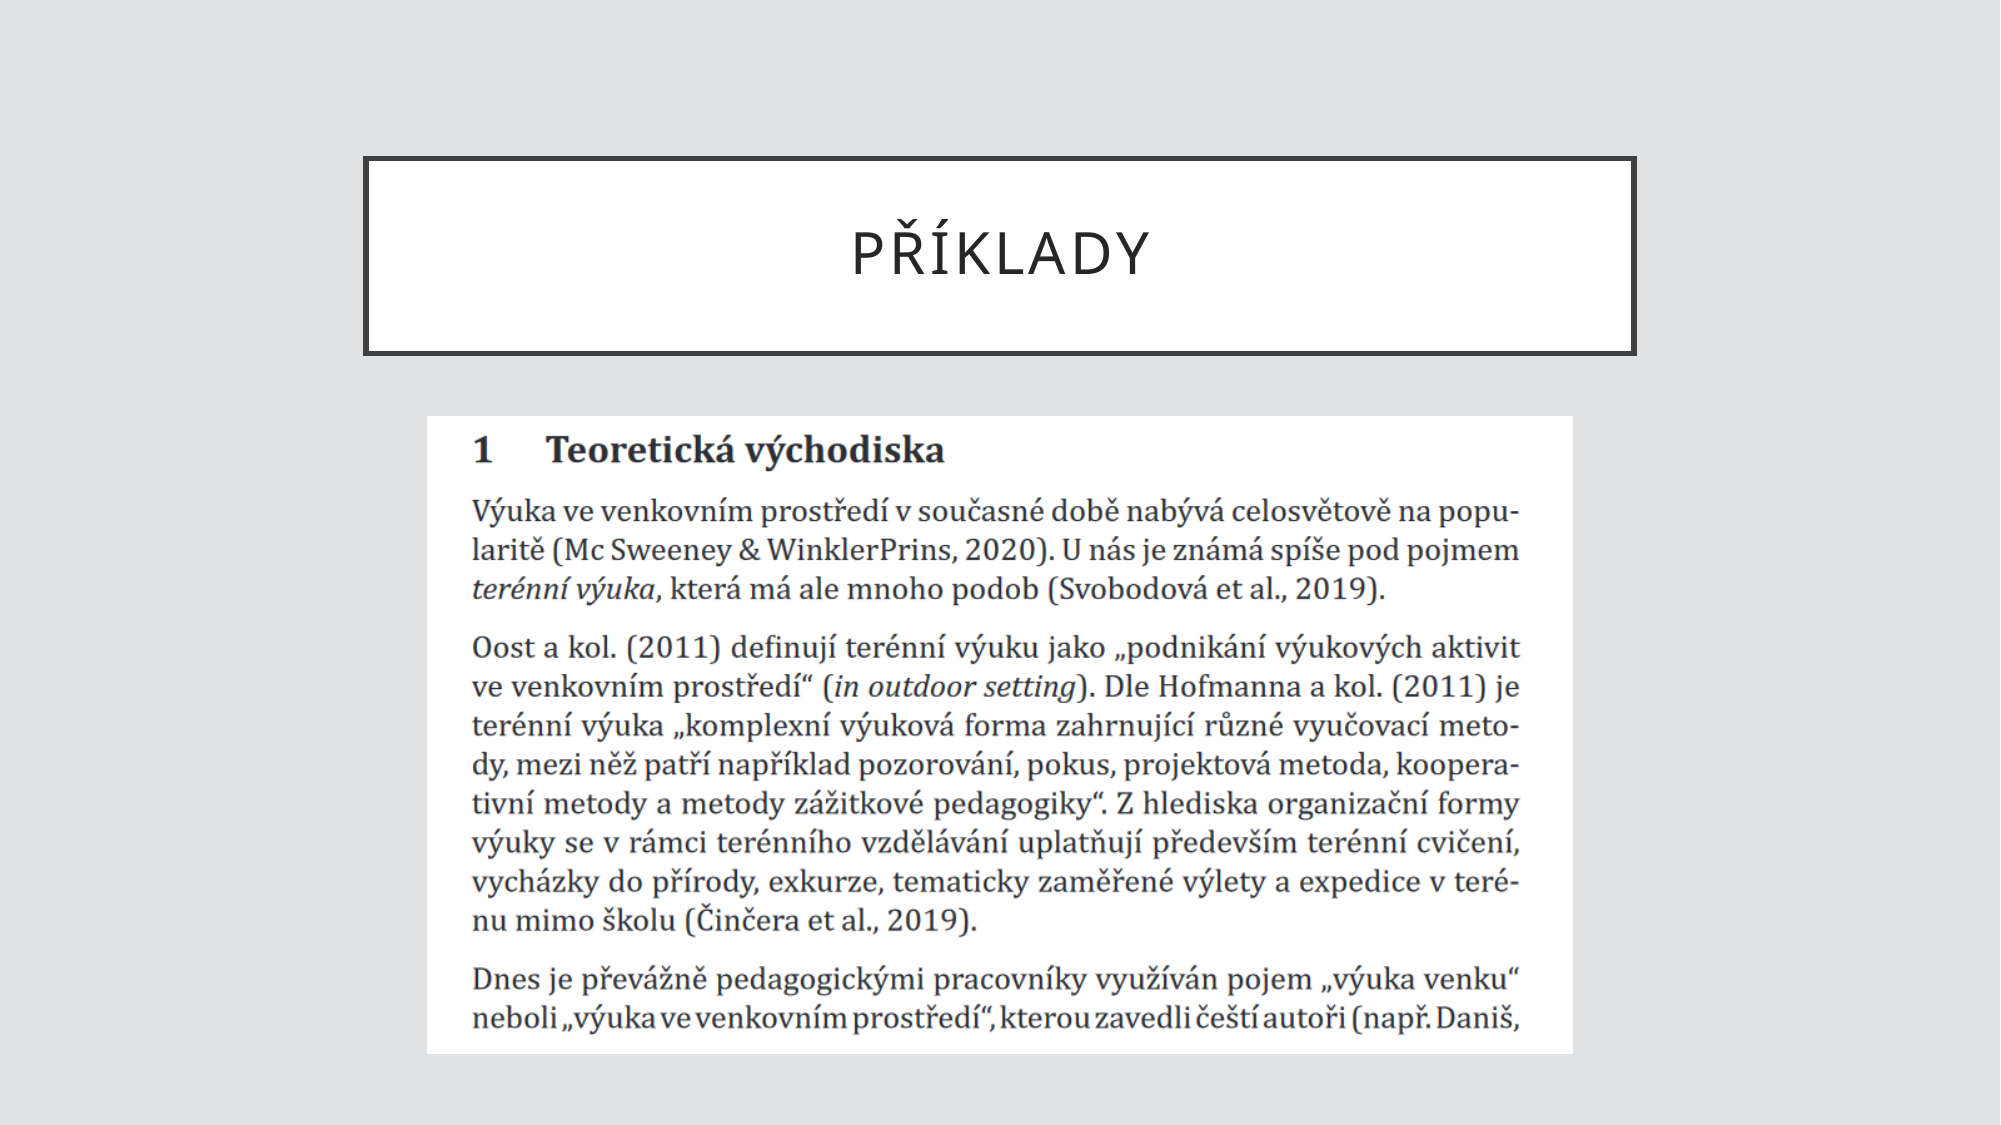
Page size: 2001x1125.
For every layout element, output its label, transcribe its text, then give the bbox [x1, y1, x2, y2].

title příklady [363, 156, 1637, 356]
picture [427, 417, 1573, 1054]
